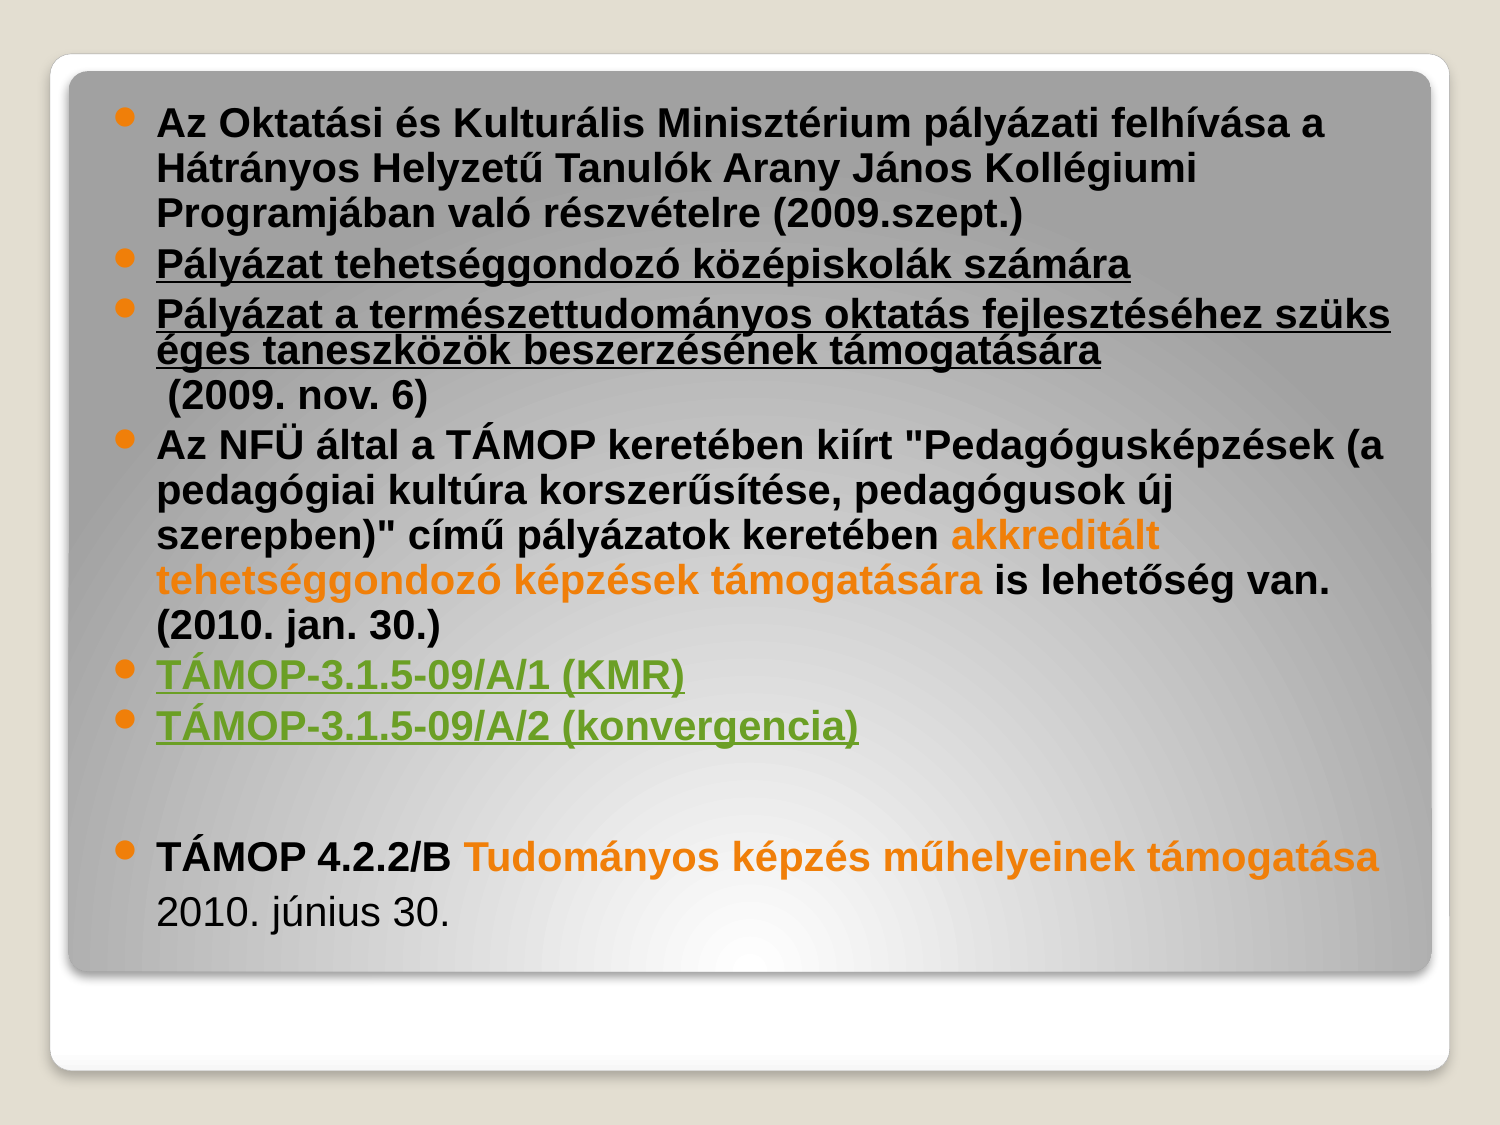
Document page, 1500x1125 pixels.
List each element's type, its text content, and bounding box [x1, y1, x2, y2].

list Az Oktatási és Kulturális Minisztérium pályázati felhívása a Hátrányos Helyzetű Tanulók Arany János Kollégiumi Programjában való részvételre (2009.szept.) Pályázat tehetséggondozó középiskolák számára Pályázat a természettudományos oktatás fejlesztéséhez szükséges taneszközök beszerzésének támogatására (2009. nov. 6) Az NFÜ által a TÁMOP keretében kiírt "Pedagógusképzések (a pedagógiai kultúra korszerűsítése, pedagógusok új szerepben)" című pályázatok keretében akkreditált tehetséggondozó képzések támogatására is lehetőség van.(2010. jan. 30.) TÁMOP-3.1.5-09/A/1 (KMR) TÁMOP-3.1.5-09/A/2 (konvergencia) TÁMOP 4.2.2/B Tudományos képzés műhelyeinek támogatása 2010. június 30. [82, 86, 1426, 775]
